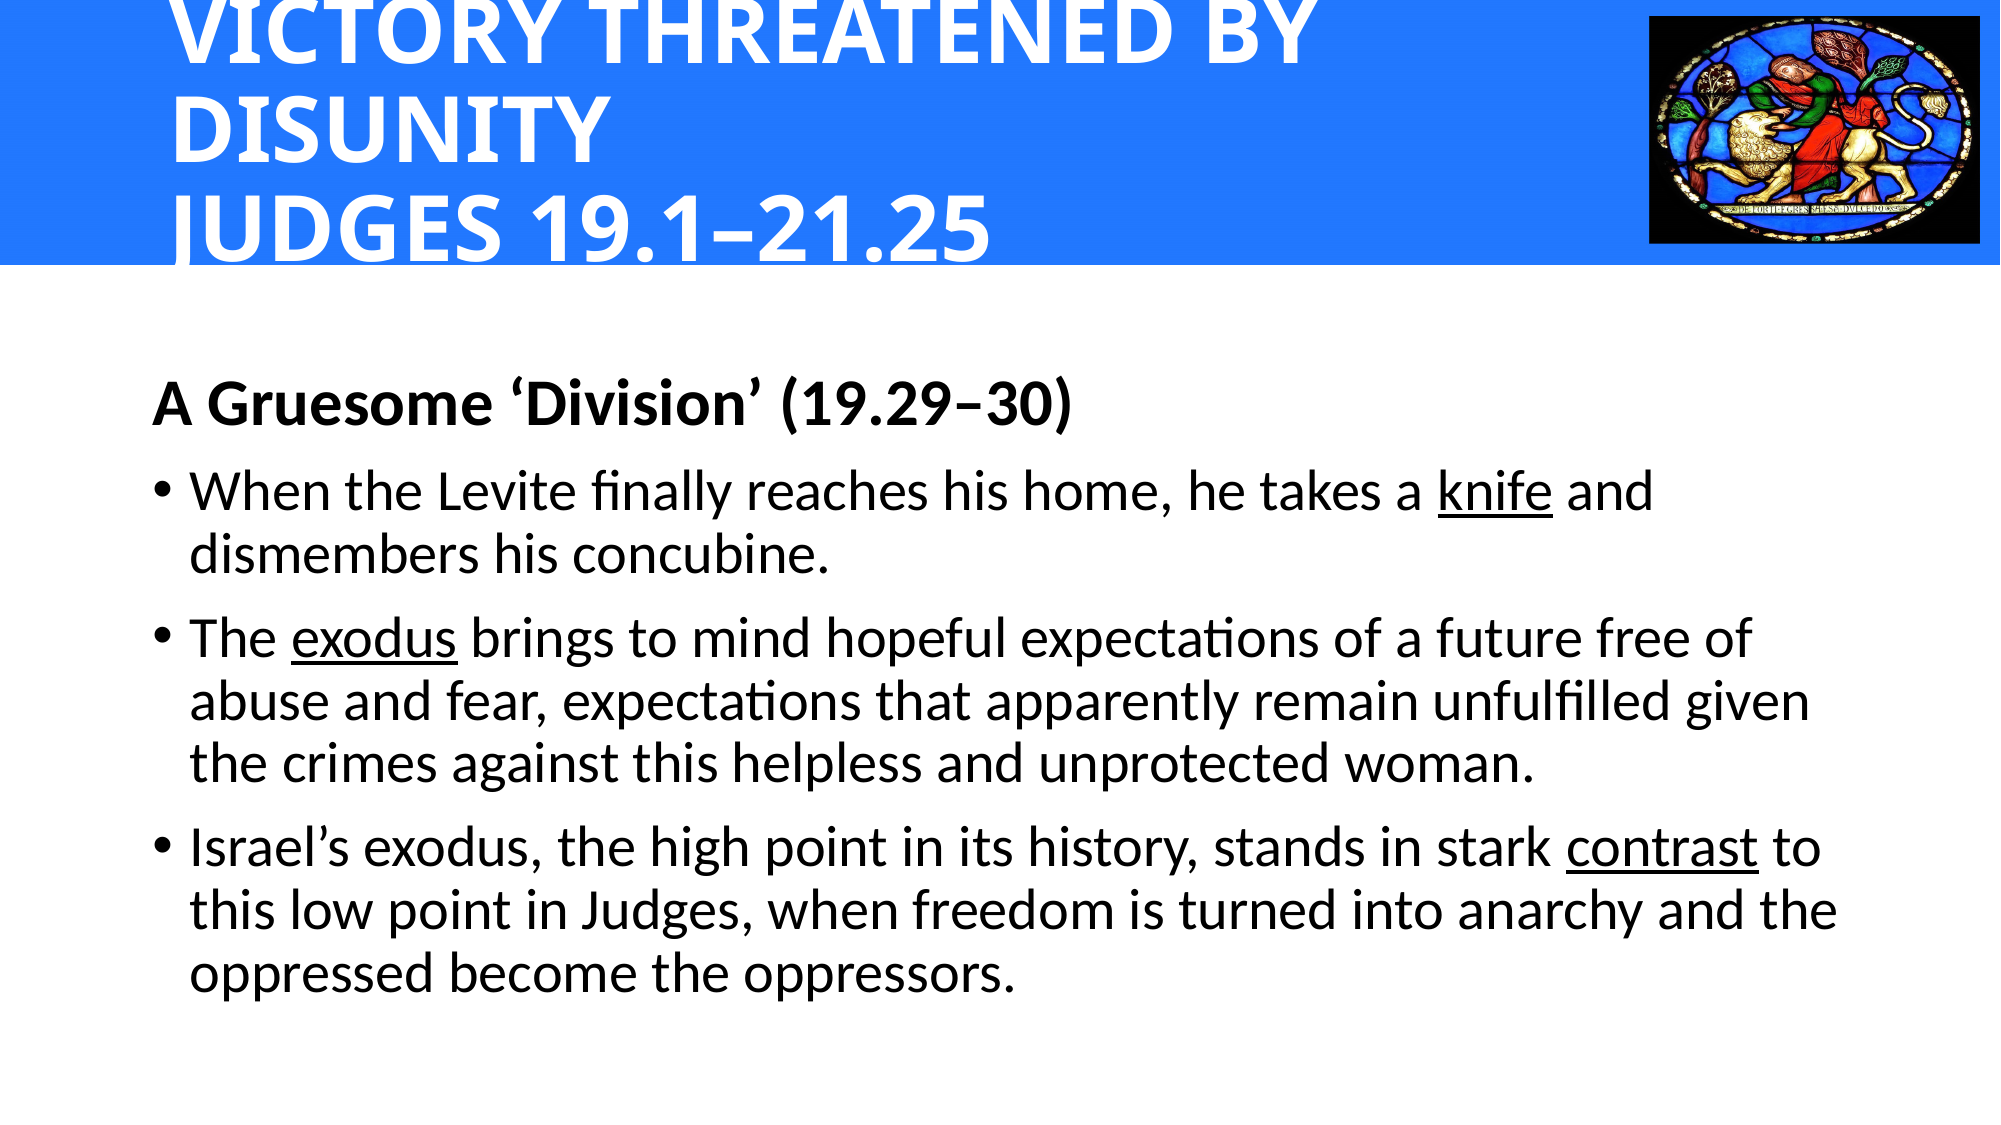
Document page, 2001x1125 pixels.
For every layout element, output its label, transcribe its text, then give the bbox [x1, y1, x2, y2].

picture [0, 0, 2000, 265]
list A Gruesome ‘Division’ (19.29–30) When the Levite finally reaches his home, he takes a knife and dismembers his concubine. The exodus brings to mind hopeful expectations of a future free of abuse and fear, expectations that apparently remain unfulfilled given the crimes against this helpless and unprotected woman. Israel’s exodus, the high point in its history, stands in stark contrast to this low point in Judges, when freedom is turned into anarchy and the oppressed become the oppressors. [137, 360, 1863, 1073]
